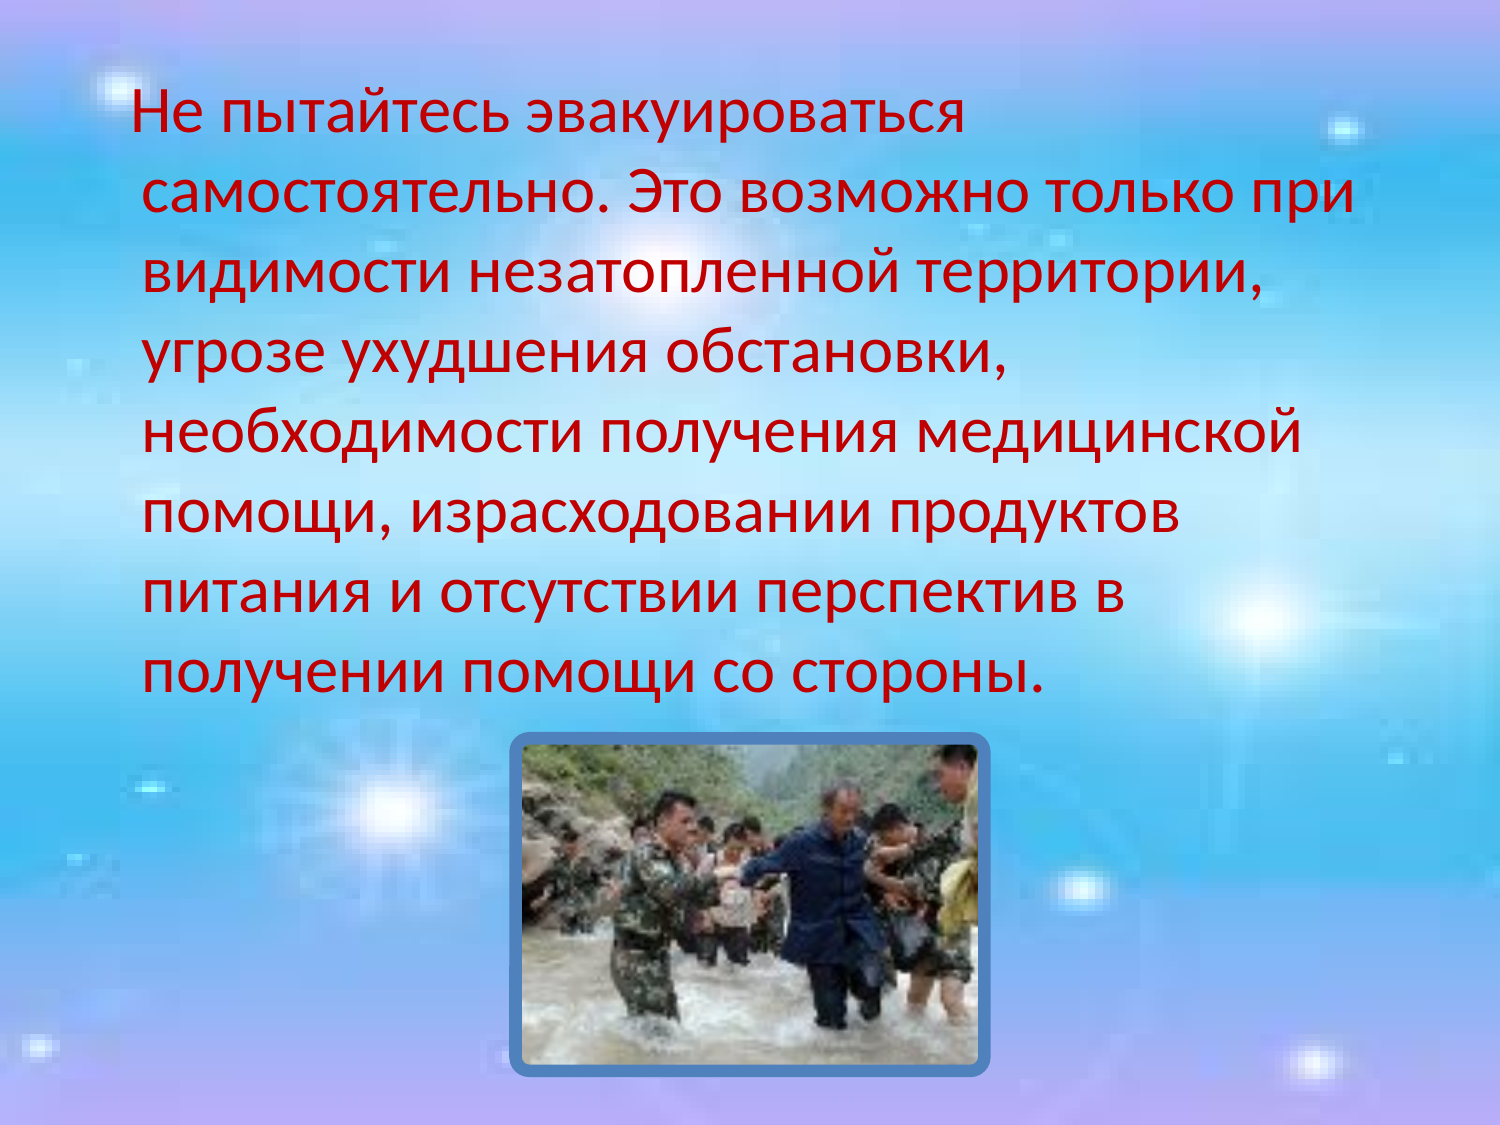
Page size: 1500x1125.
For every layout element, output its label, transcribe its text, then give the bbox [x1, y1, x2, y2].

picture [0, 0, 1500, 1125]
list Не пытайтесь эвакуироваться самостоятельно. Это возможно только при видимости незатопленной территории, угрозе ухудшения обстановки, необходимости получения медицинской помощи, израсходовании продуктов питания и отсутствии перспектив в получении помощи со стороны. [70, 58, 1421, 739]
